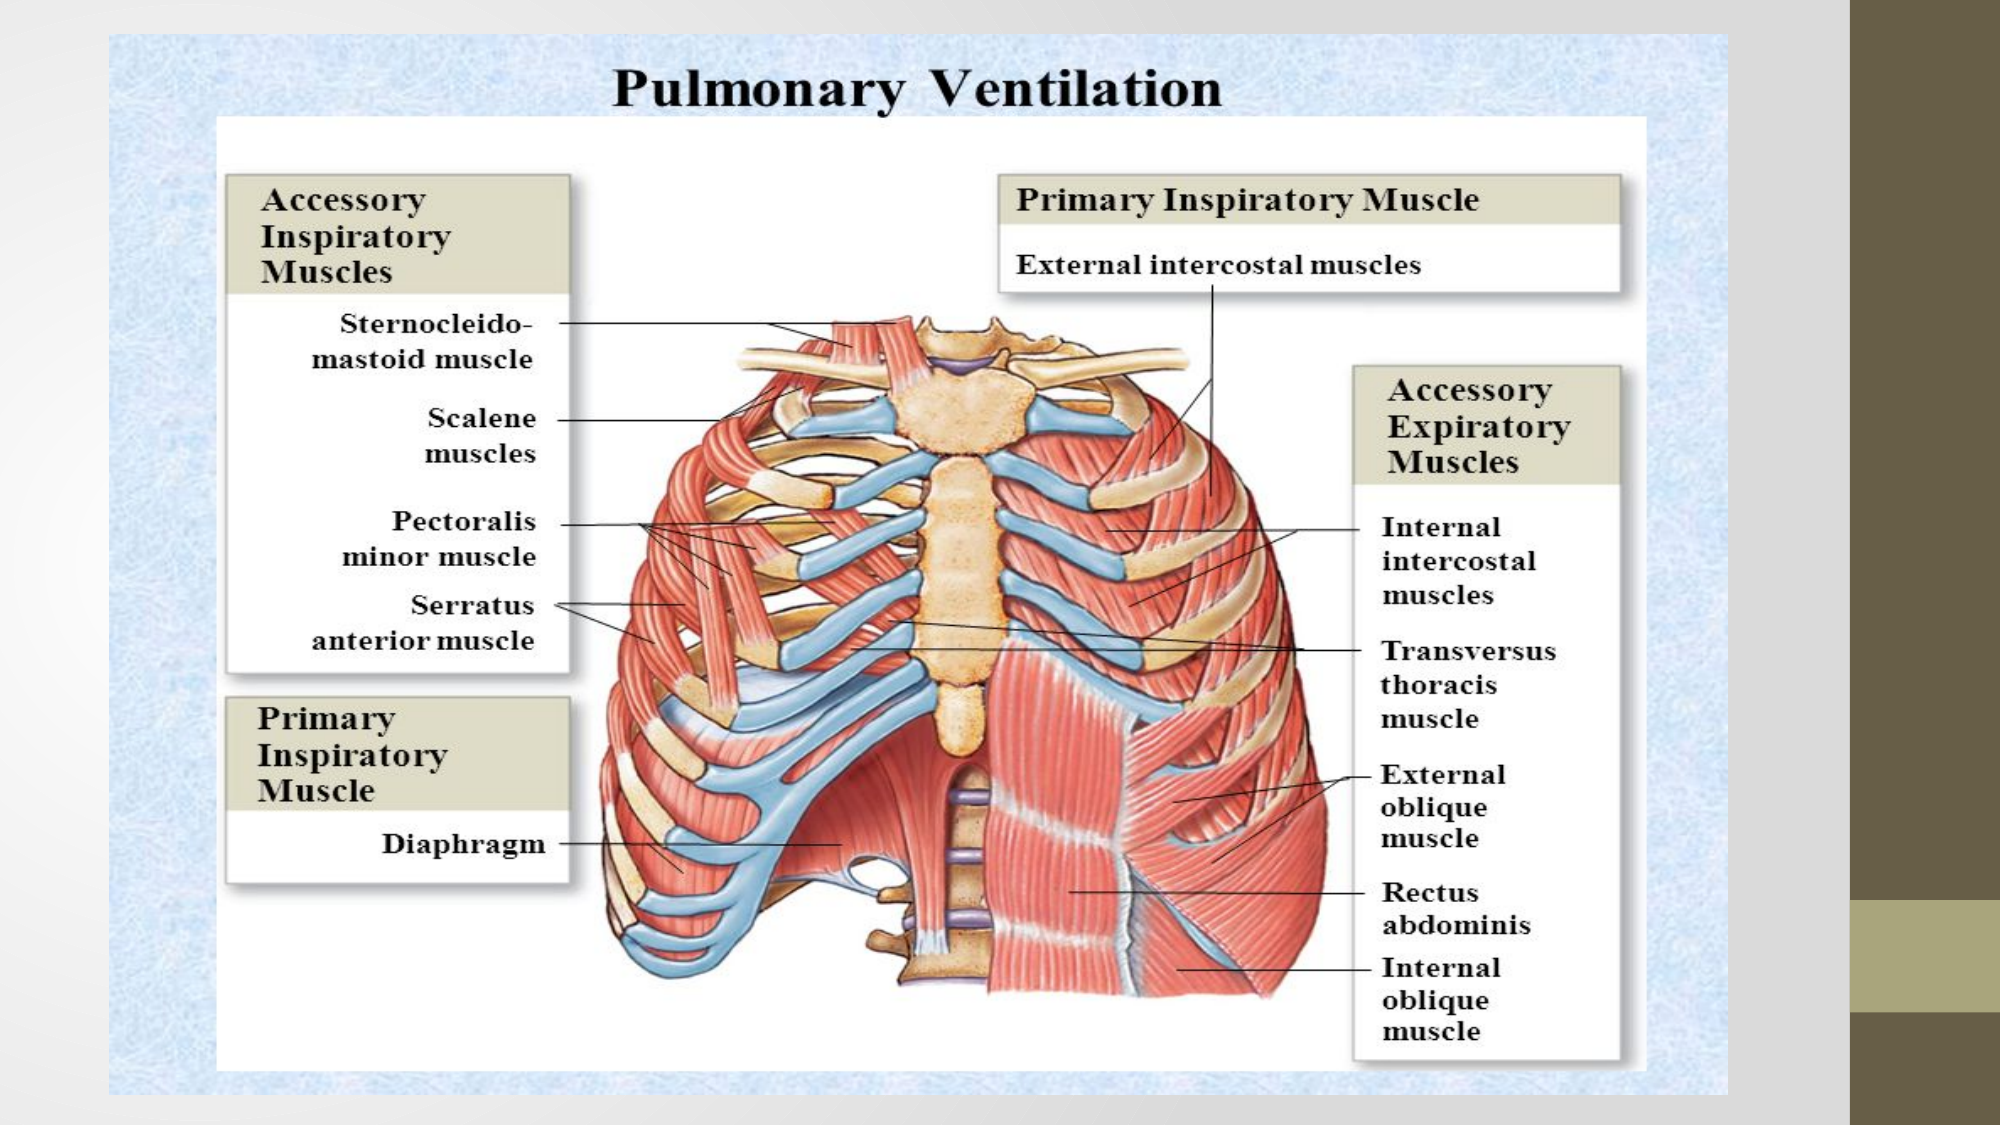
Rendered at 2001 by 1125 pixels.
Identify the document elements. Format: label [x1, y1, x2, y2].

list [108, 33, 1728, 1095]
